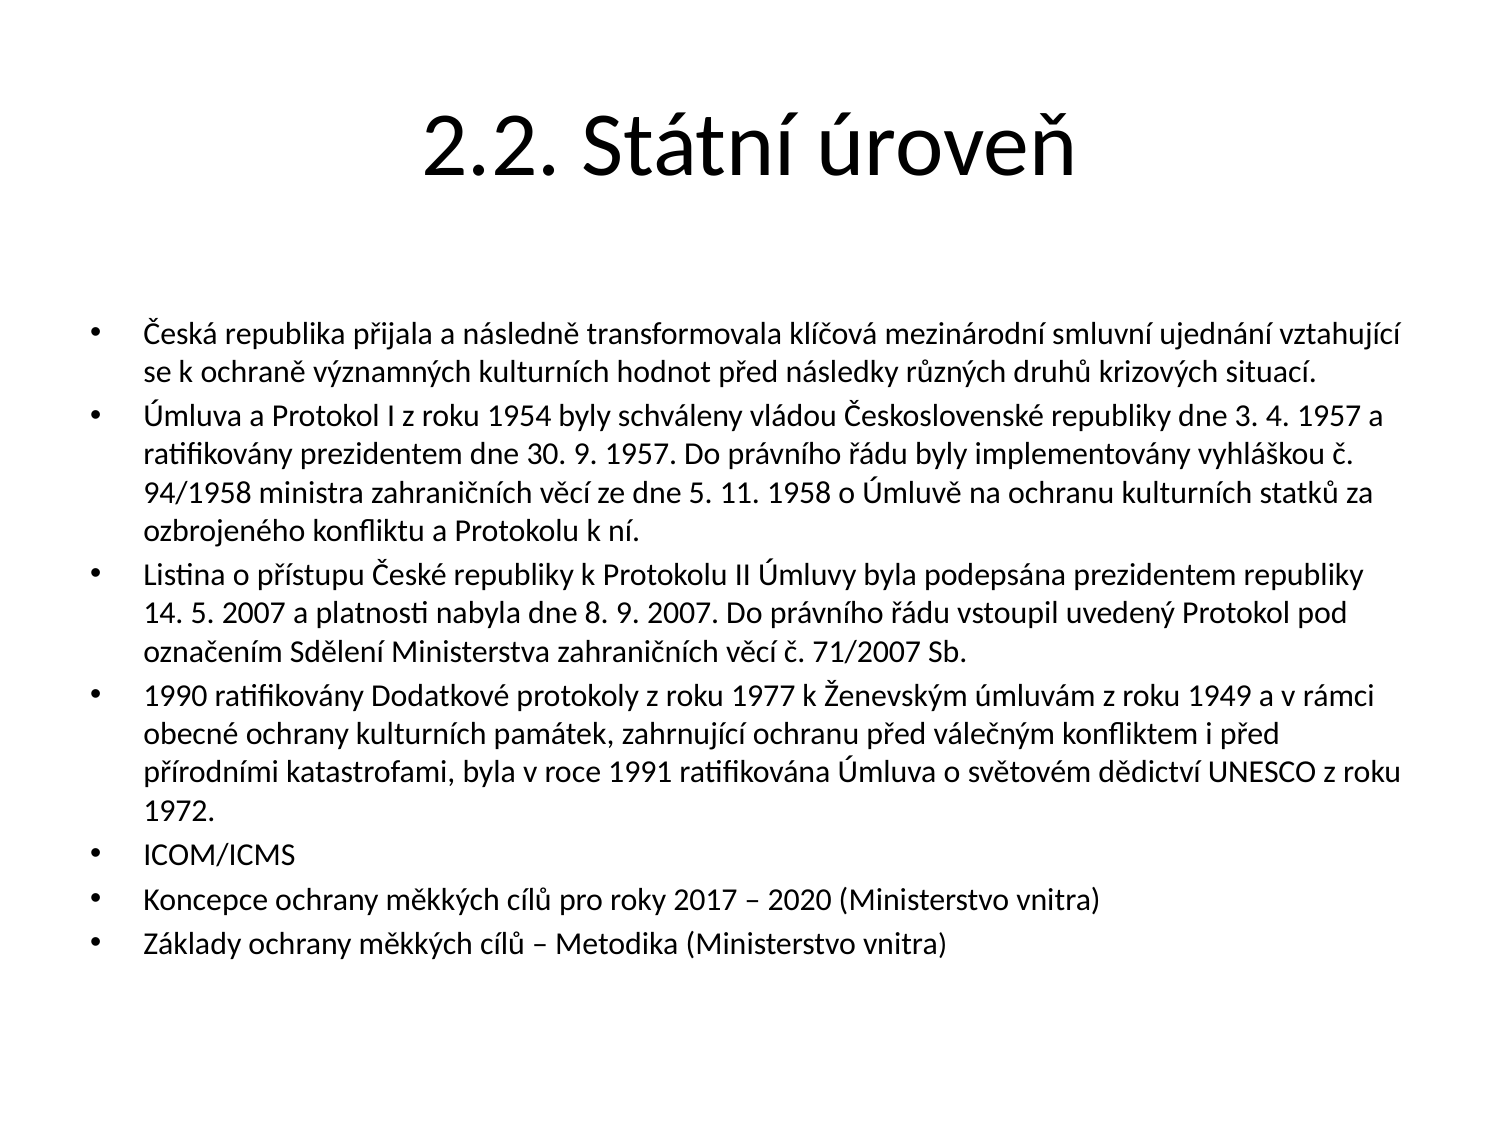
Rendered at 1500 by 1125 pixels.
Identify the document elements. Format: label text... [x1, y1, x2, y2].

list Česká republika přijala a následně transformovala klíčová mezinárodní smluvní ujednání vztahující se k ochraně významných kulturních hodnot před následky různých druhů krizových situací. Úmluva a Protokol I z roku 1954 byly schváleny vládou Československé republiky dne 3. 4. 1957 a ratifikovány prezidentem dne 30. 9. 1957. Do právního řádu byly implementovány vyhláškou č. 94/1958 ministra zahraničních věcí ze dne 5. 11. 1958 o Úmluvě na ochranu kulturních statků za ozbrojeného konfliktu a Protokolu k ní. Listina o přístupu České republiky k Protokolu II Úmluvy byla podepsána prezidentem republiky 14. 5. 2007 a platnosti nabyla dne 8. 9. 2007. Do právního řádu vstoupil uvedený Protokol pod označením Sdělení Ministerstva zahraničních věcí č. 71/2007 Sb. 1990 ratifikovány Dodatkové protokoly z roku 1977 k Ženevským úmluvám z roku 1949 a v rámci obecné ochrany kulturních památek, zahrnující ochranu před válečným konfliktem i před přírodními katastrofami, byla v roce 1991 ratifikována Úmluva o světovém dědictví UNESCO z roku 1972. ICOM/ICMS Koncepce ochrany měkkých cílů pro roky 2017 – 2020 (Ministerstvo vnitra) Základy ochrany měkkých cílů – Metodika (Ministerstvo vnitra) [75, 262, 1425, 1005]
title 2.2. Státní úroveň [75, 45, 1425, 233]
